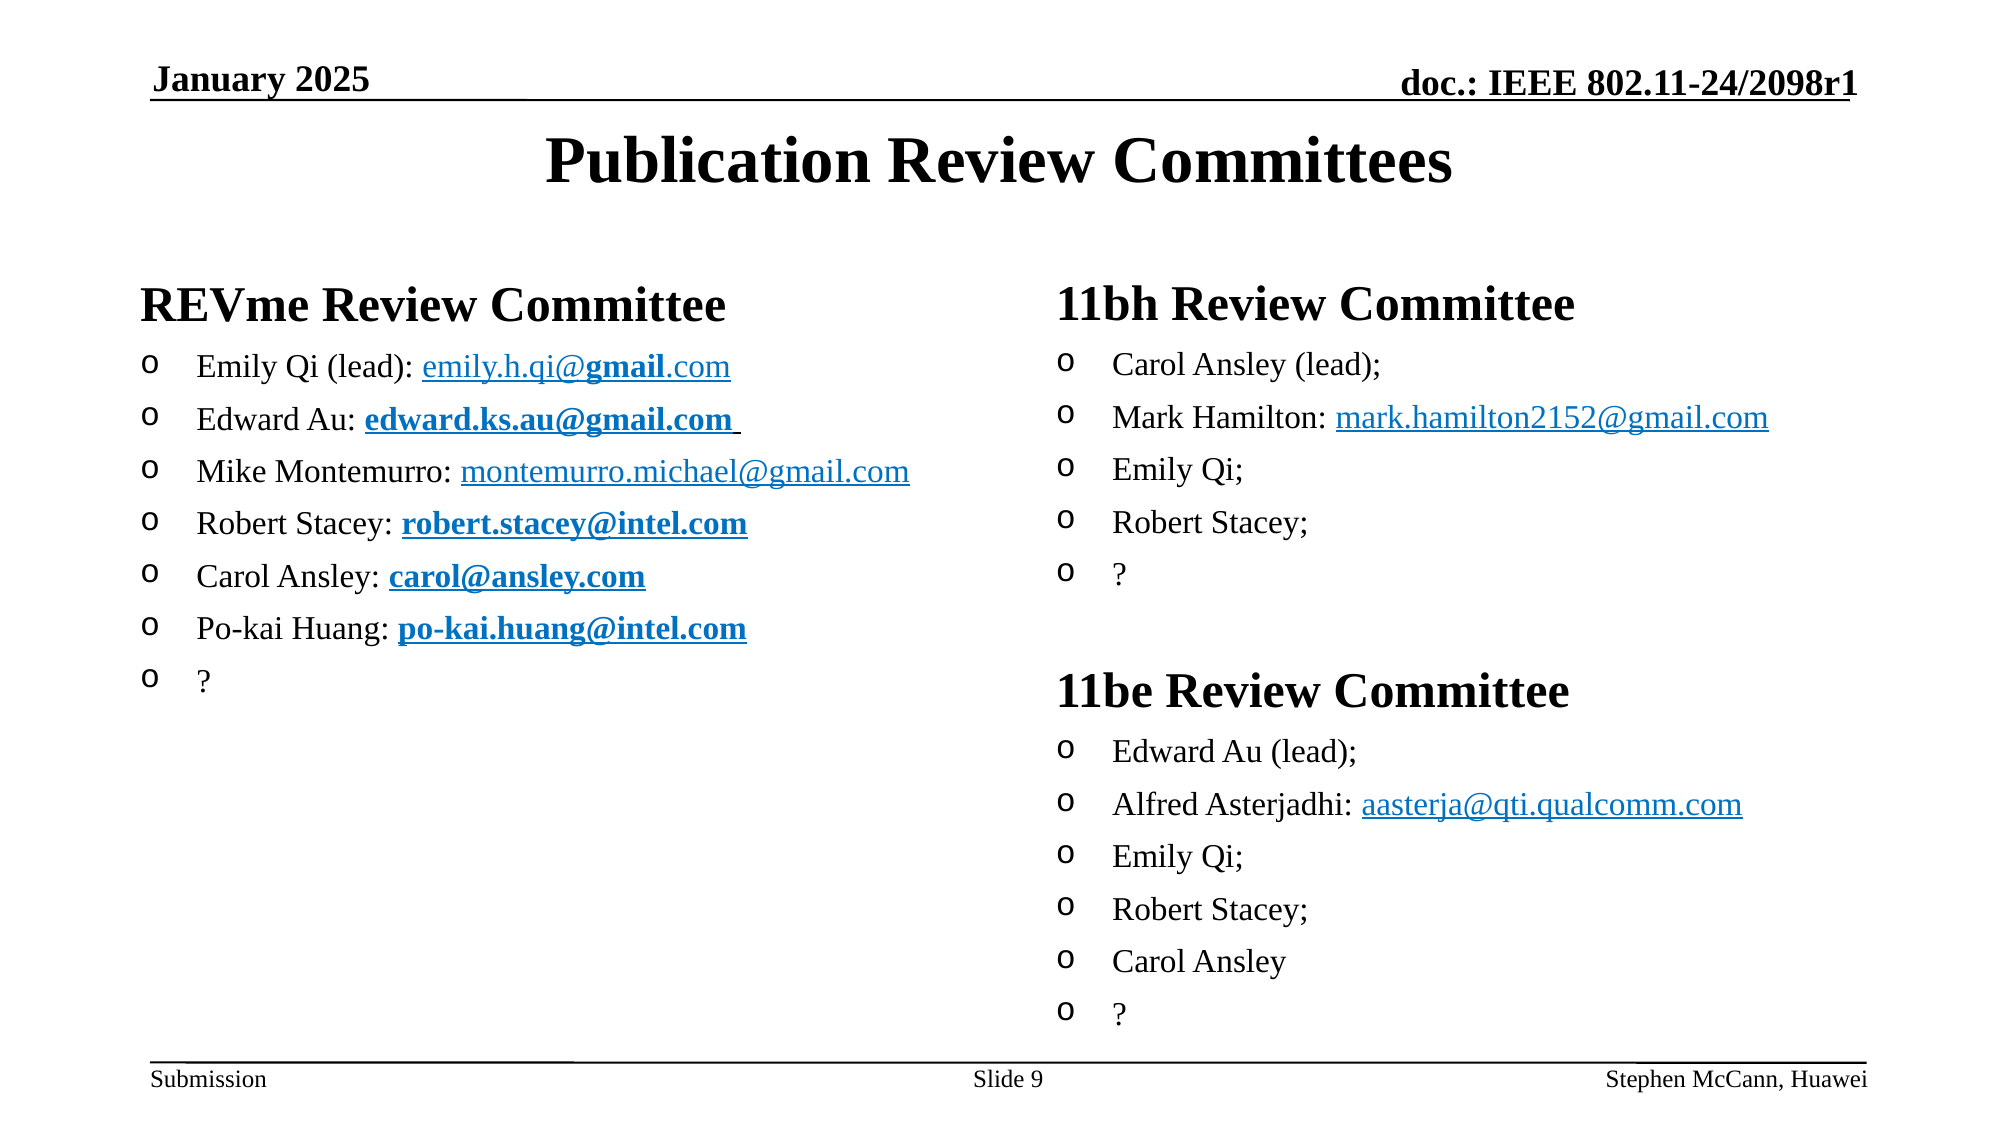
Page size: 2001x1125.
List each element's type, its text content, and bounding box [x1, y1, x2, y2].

slide_number Slide 9 [950, 1061, 1067, 1123]
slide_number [152, 54, 563, 100]
footer Stephen McCann, Huawei [1171, 1061, 1869, 1093]
list REVme Review Committee Emily Qi (lead): emily.h.qi@gmail.com Edward Au: edward.ks.au@gmail.com Mike Montemurro: montemurro.michael@gmail.com Robert Stacey: robert.stacey@intel.com Carol Ansley: carol@ansley.com Po-kai Huang: po-kai.huang@intel.com ? [124, 264, 960, 942]
title Publication Review Committees [149, 112, 1850, 201]
text_box 11bh Review Committee Carol Ansley (lead); Mark Hamilton: mark.hamilton2152@gmail.com Emily Qi; Robert Stacey; ? 11be Review Committee Edward Au (lead); Alfred Asterjadhi: aasterja@qti.qualcomm.com Emily Qi; Robert Stacey; Carol Ansley ? [1040, 262, 1866, 1063]
